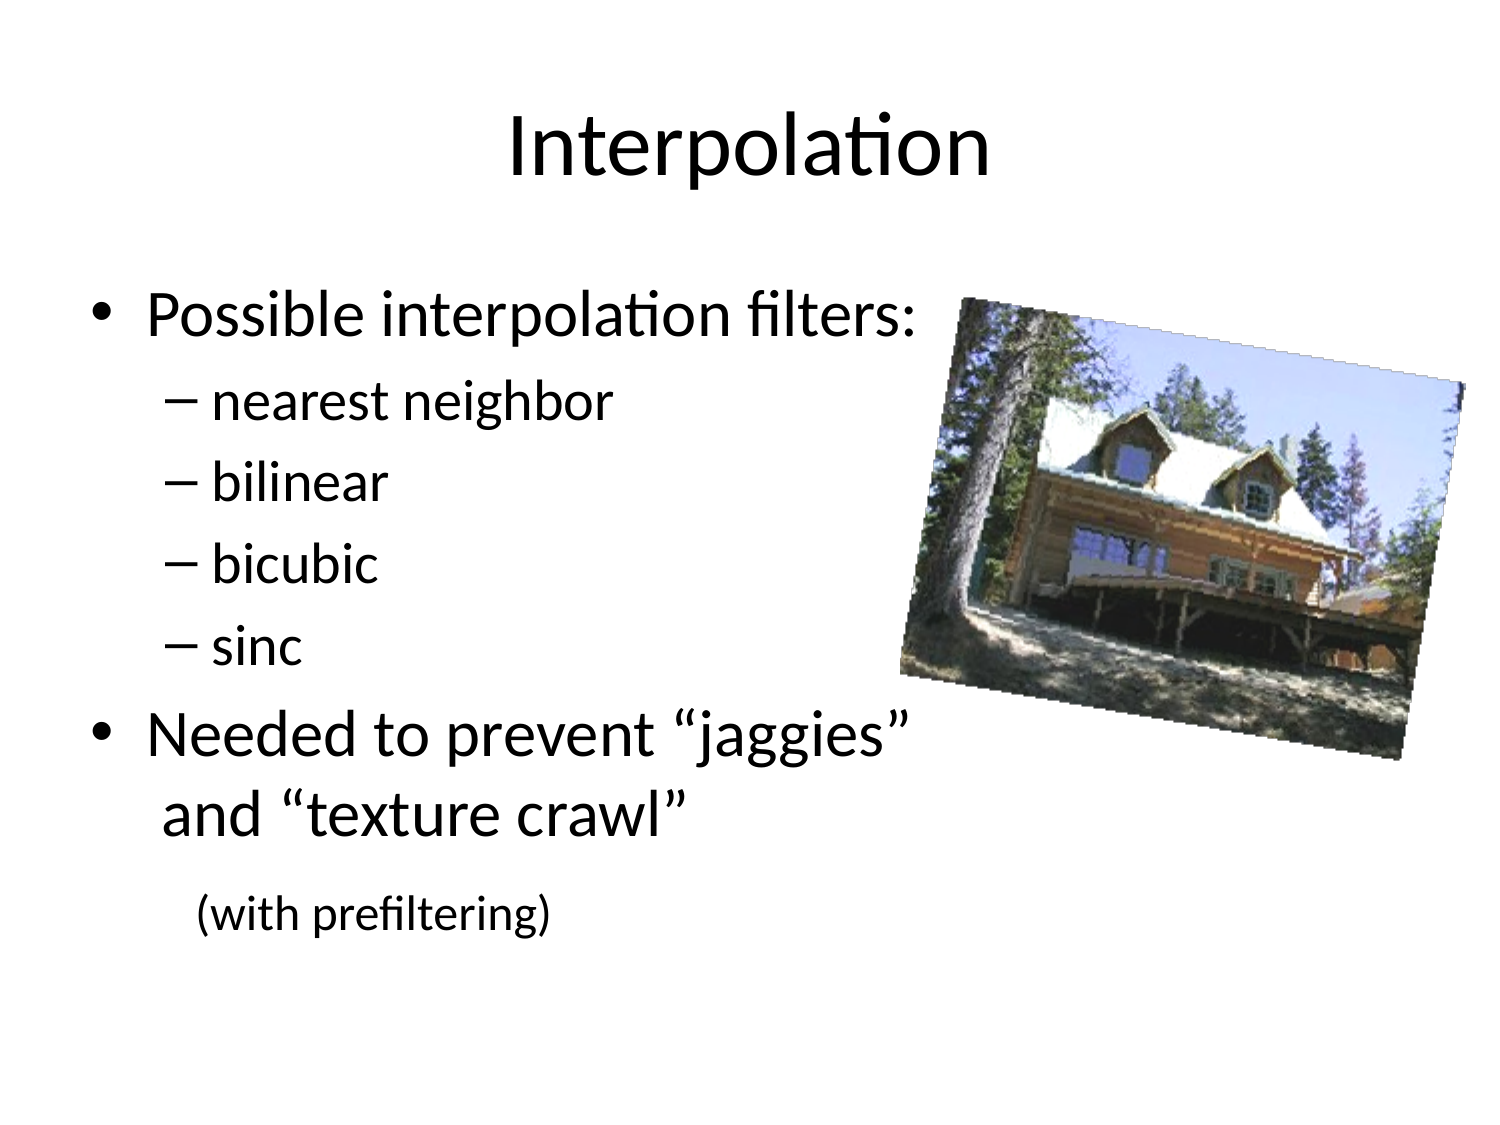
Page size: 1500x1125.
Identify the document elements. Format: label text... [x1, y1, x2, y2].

picture [899, 296, 1467, 763]
title Interpolation [75, 45, 1425, 233]
list Possible interpolation filters: nearest neighbor bilinear bicubic sinc Needed to prevent “jaggies” and “texture crawl” (with prefiltering) [75, 262, 1425, 1005]
